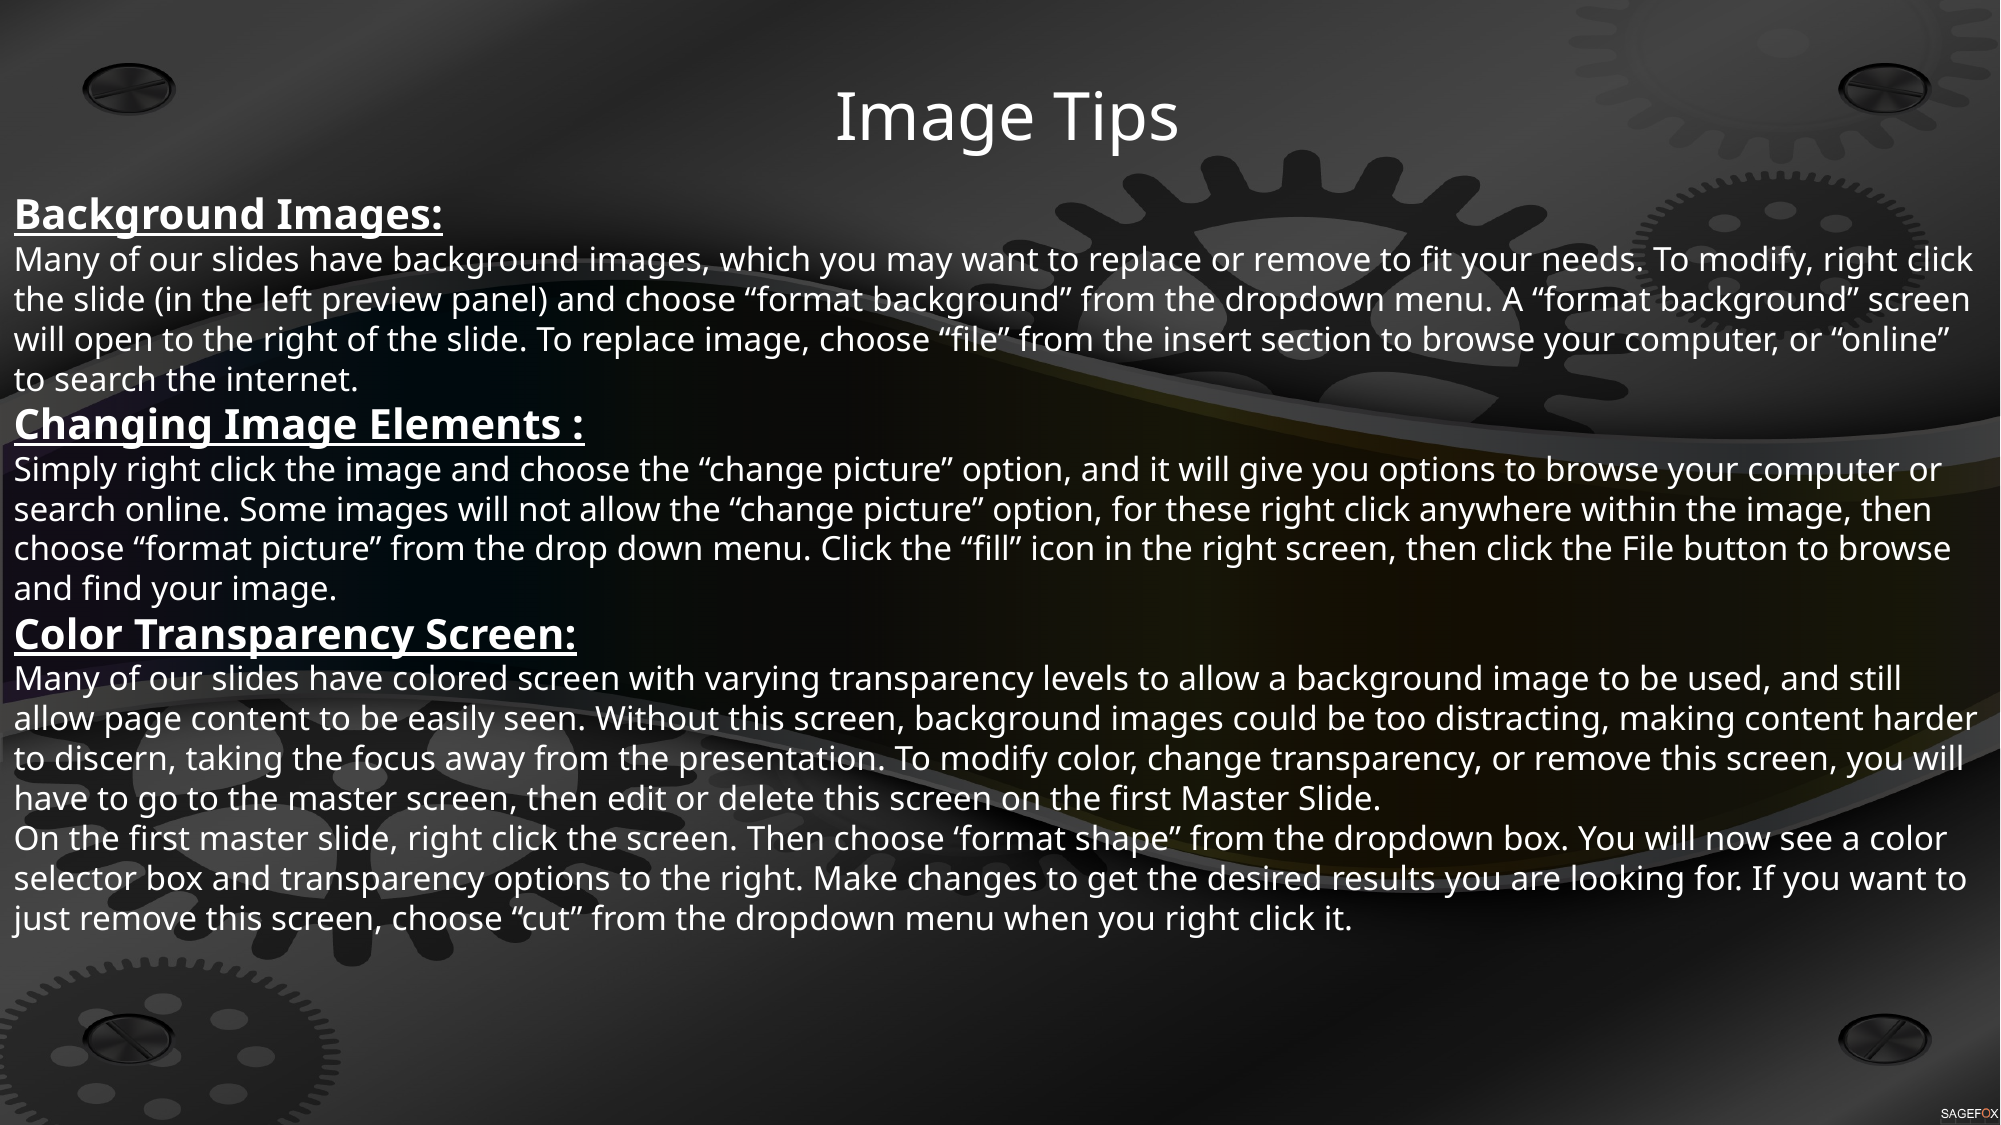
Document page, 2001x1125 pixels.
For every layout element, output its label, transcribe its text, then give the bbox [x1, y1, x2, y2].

text_box Background Images: Many of our slides have background images, which you may want to replace or remove to fit your needs. To modify, right click the slide (in the left preview panel) and choose “format background” from the dropdown menu. A “format background” screen will open to the right of the slide. To replace image, choose “file” from the insert section to browse your computer, or “online” to search the internet. Changing Image Elements : Simply right click the image and choose the “change picture” option, and it will give you options to browse your computer or search online. Some images will not allow the “change picture” option, for these right click anywhere within the image, then choose “format picture” from the drop down menu. Click the “fill” icon in the right screen, then click the File button to browse and find your image. Color Transparency Screen: Many of our slides have colored screen with varying transparency levels to allow a background image to be used, and still allow page content to be easily seen. Without this screen, background images could be too distracting, making content harder to discern, taking the focus away from the presentation. To modify color, change transparency, or remove this screen, you will have to go to the master screen, then edit or delete this screen on the first Master Slide. On the first master slide, right click the screen. Then choose ‘format shape” from the dropdown box. You will now see a color selector box and transparency options to the right. Make changes to get the desired results you are looking for. If you want to just remove this screen, choose “cut” from the dropdown menu when you right click it. [0, 0, 2000, 1125]
title Image Tips [597, 59, 1420, 177]
